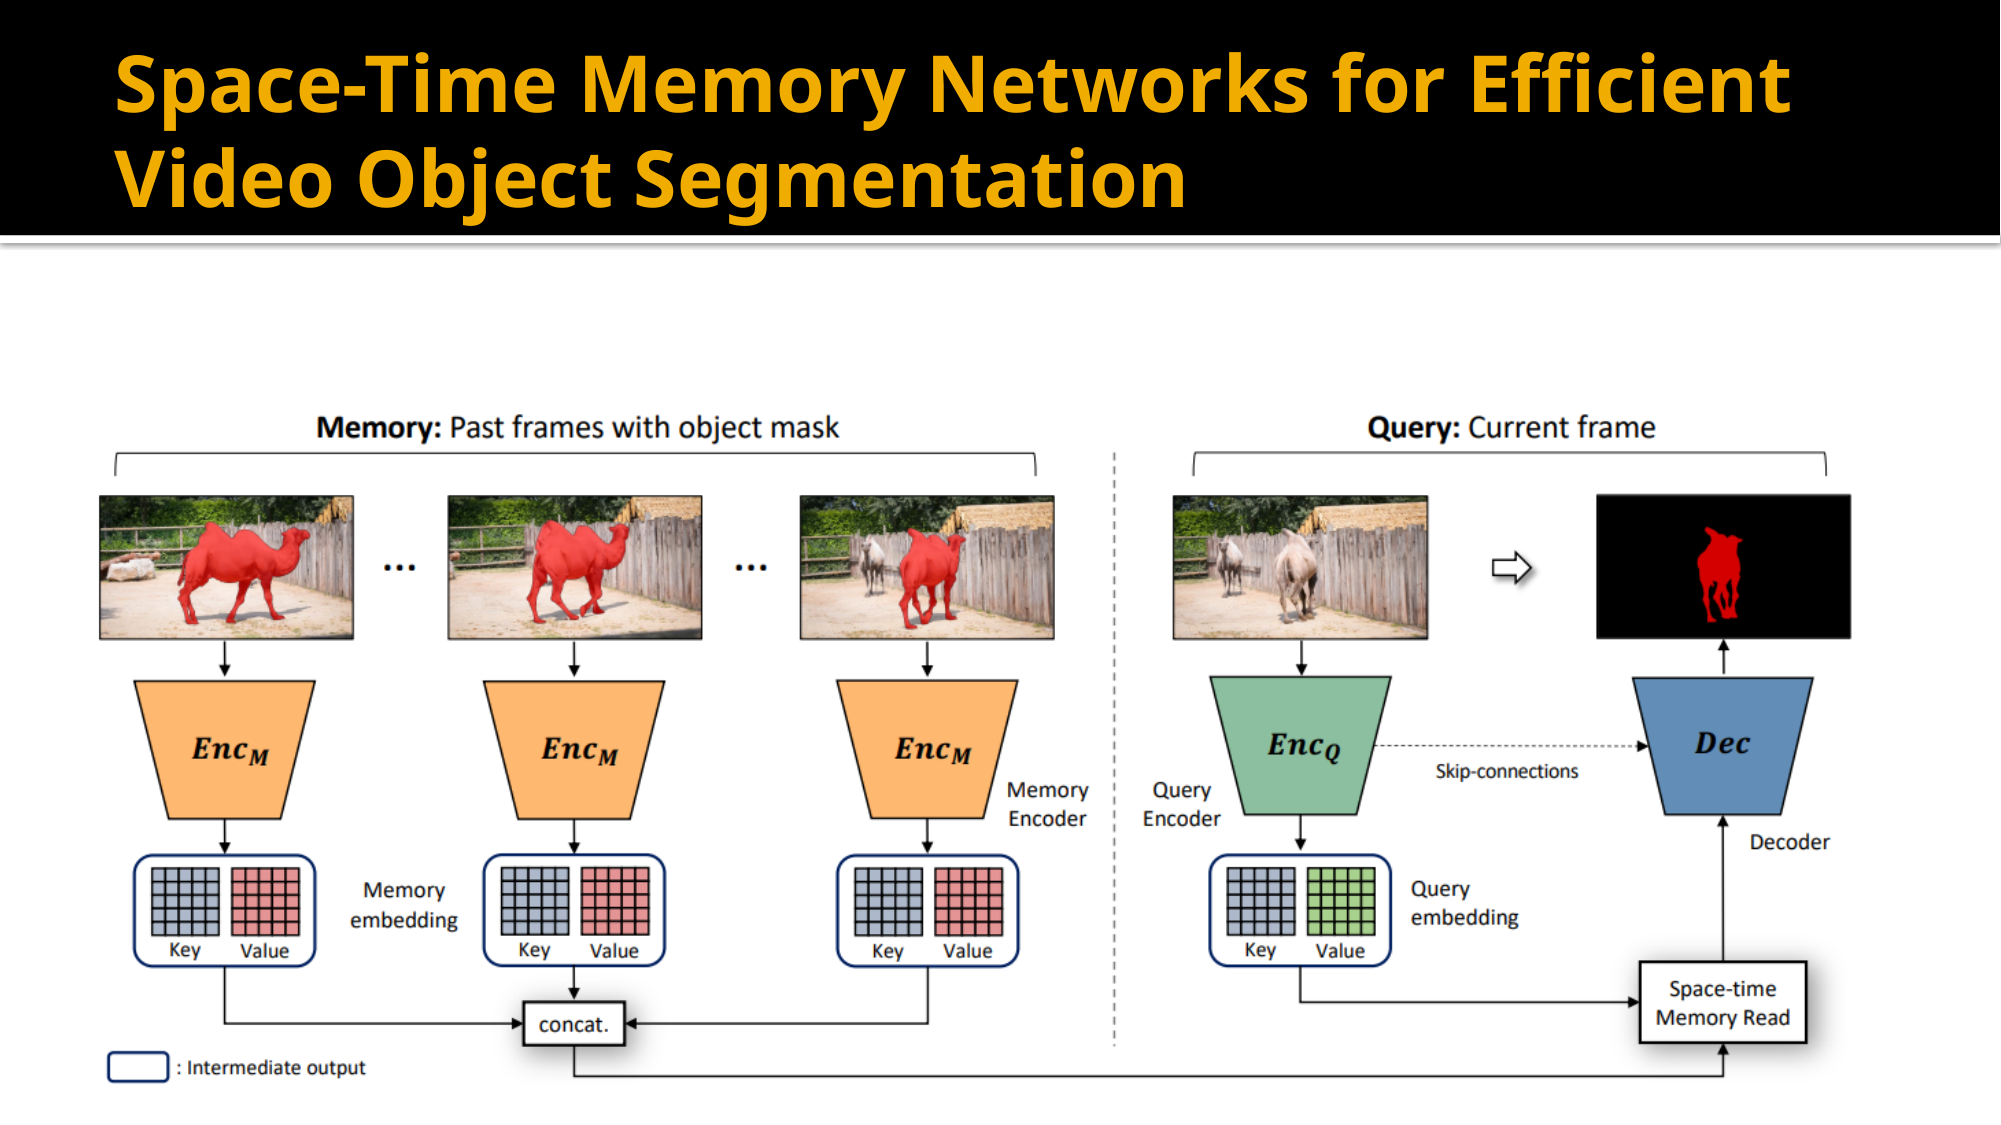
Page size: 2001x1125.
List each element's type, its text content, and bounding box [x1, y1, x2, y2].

title Space-Time Memory Networks for Efficient Video Object Segmentation [99, 25, 1900, 231]
picture [28, 306, 1975, 1106]
